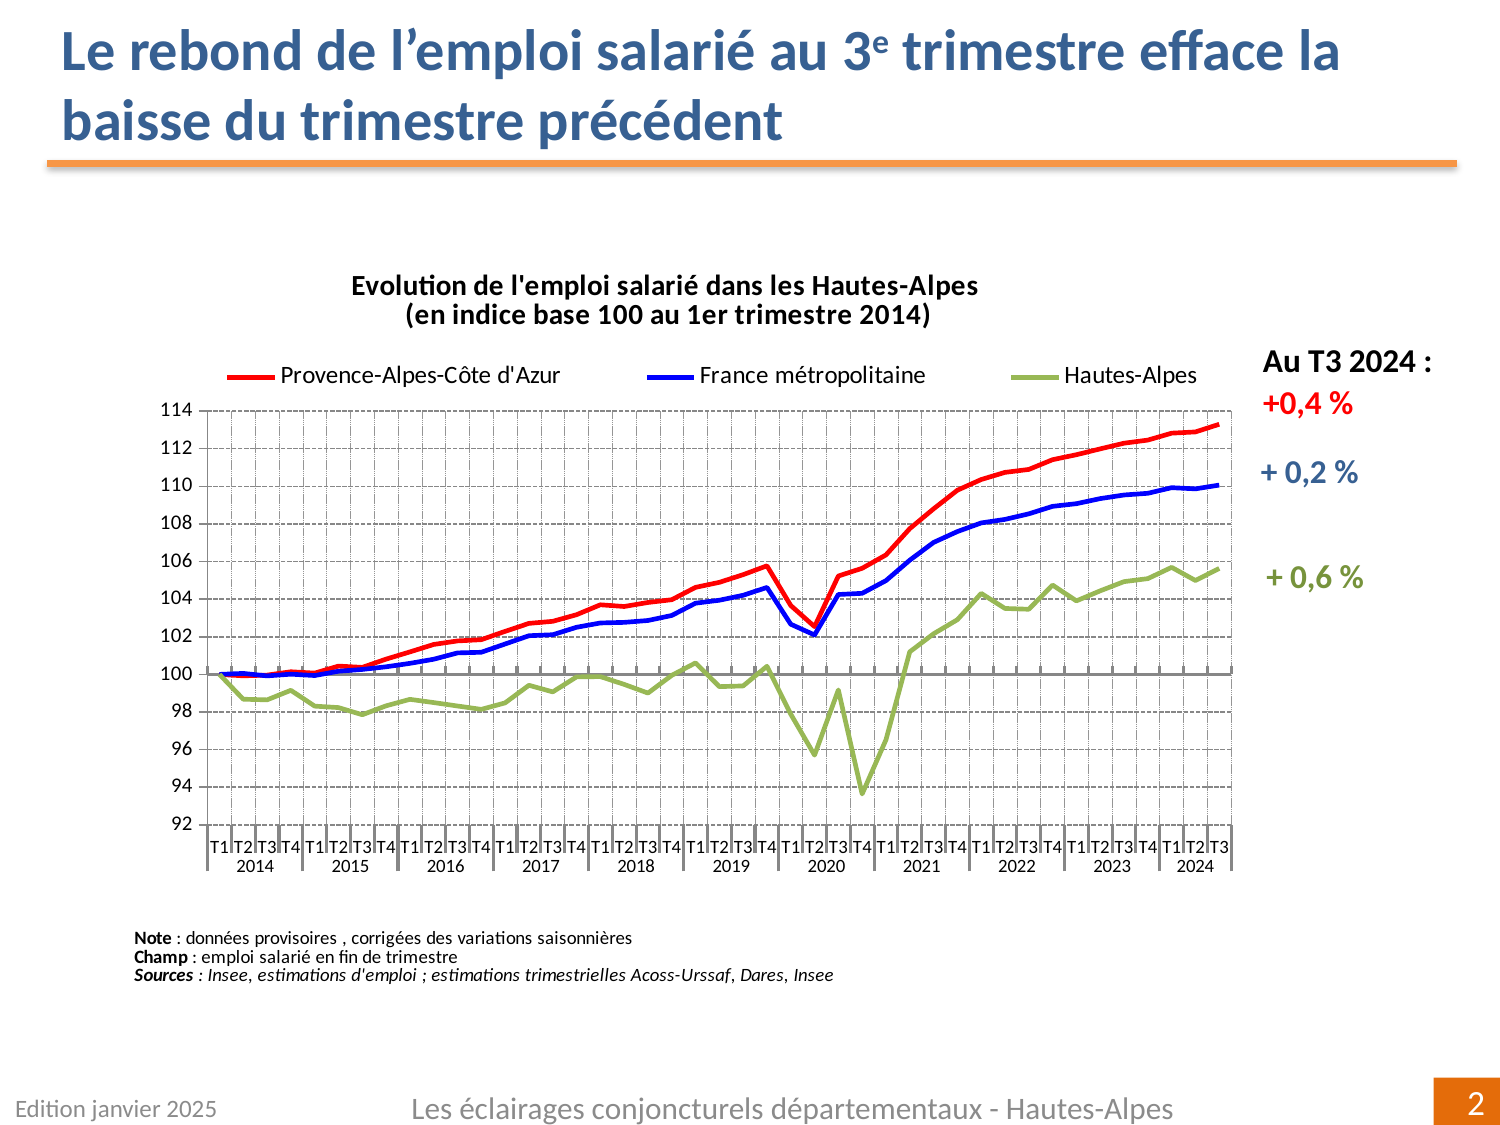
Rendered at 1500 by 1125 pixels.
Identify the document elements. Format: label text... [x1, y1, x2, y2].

text_box Au T3 2024 : [1334, 331, 1456, 387]
slide_number 2 [1433, 1077, 1500, 1125]
text_box + 0,2 % [1334, 442, 1387, 543]
text_box Le rebond de l’emploi salarié au 3e trimestre efface la baisse du trimestre précédent [47, 5, 1453, 160]
text_box +0,4 % [1334, 374, 1386, 429]
chart [107, 250, 1330, 1013]
footer Les éclairages conjoncturels départementaux - Hautes-Alpes [392, 1077, 1195, 1125]
text_box + 0,6 % [1334, 543, 1393, 648]
slide_number Edition janvier 2025 [0, 1077, 350, 1125]
